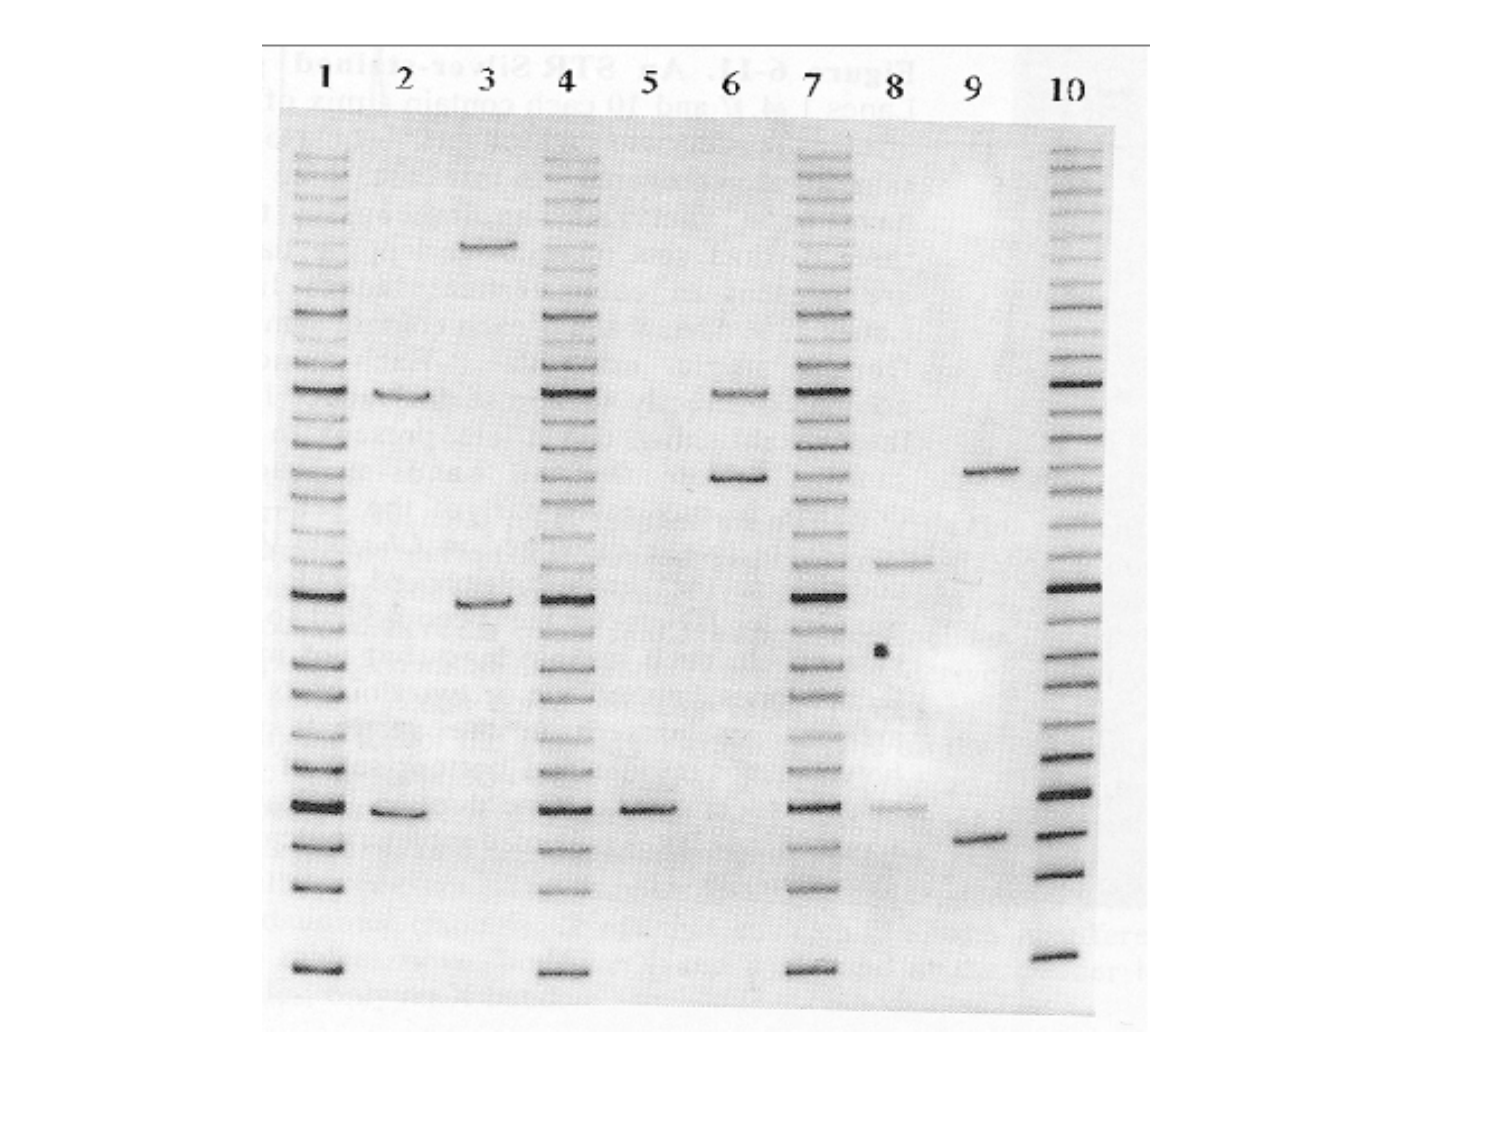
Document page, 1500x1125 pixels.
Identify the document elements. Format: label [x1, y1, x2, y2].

text_box [262, 43, 1151, 1032]
